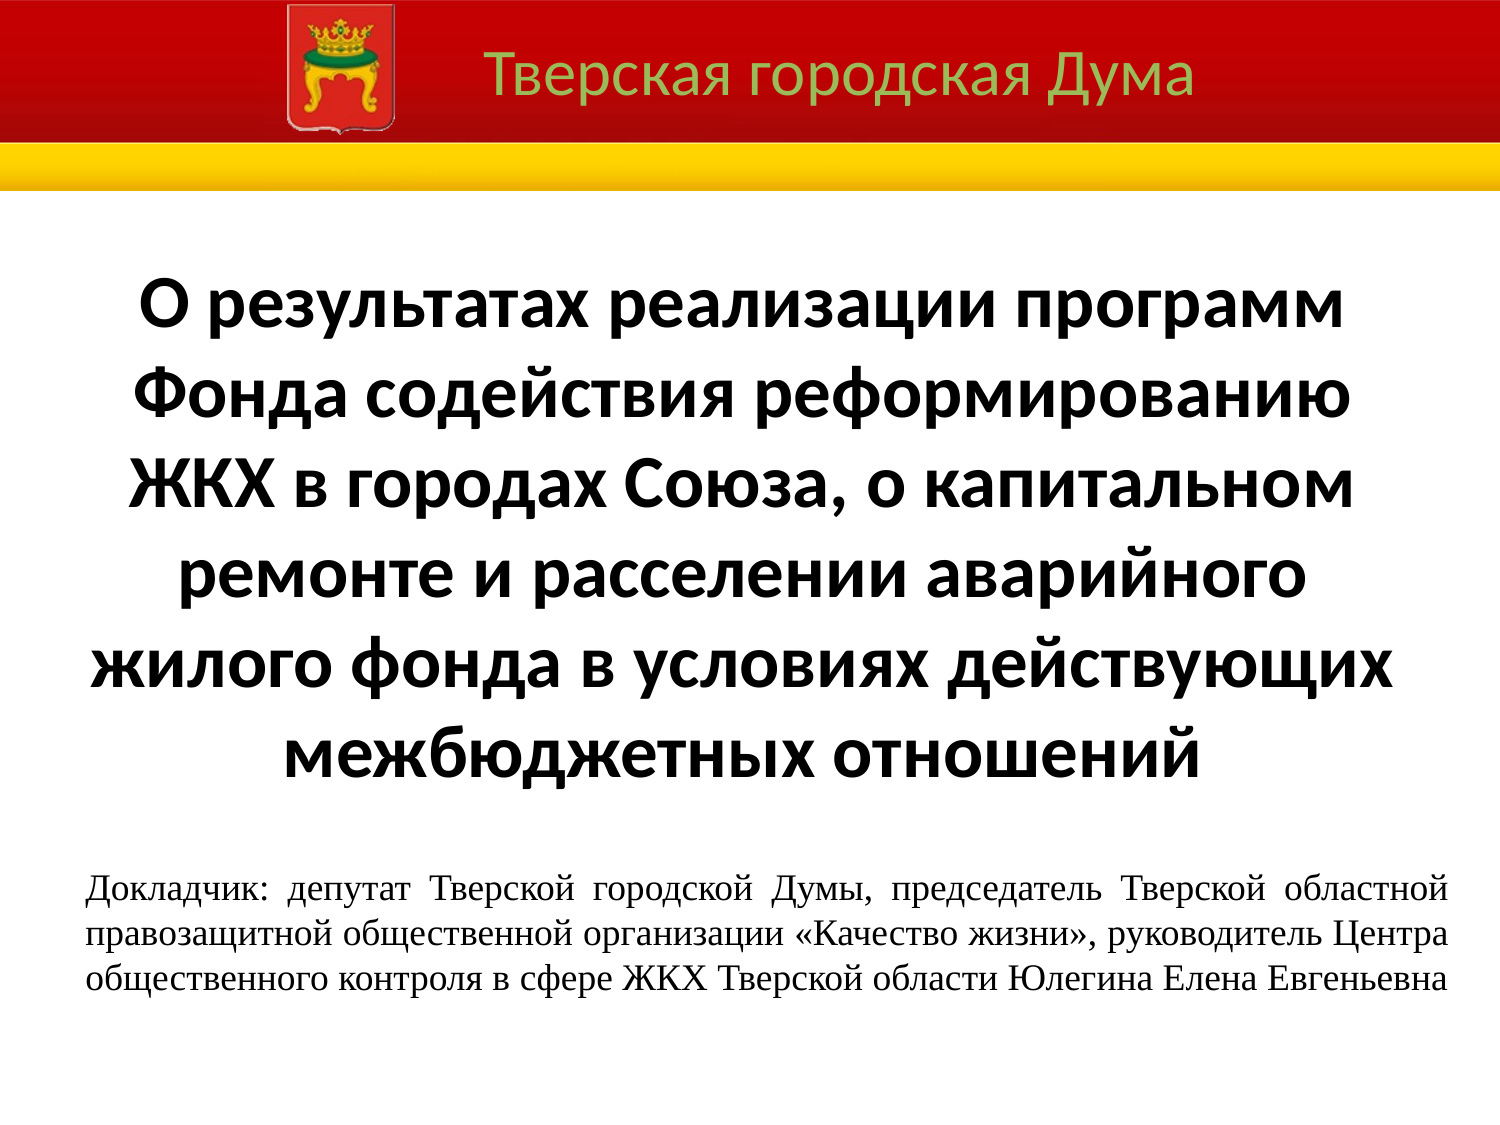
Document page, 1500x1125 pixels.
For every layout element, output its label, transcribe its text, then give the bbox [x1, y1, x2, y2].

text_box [0, 0, 1500, 191]
title О результатах реализации программ Фонда содействия реформированию ЖКХ в городах Союза, о капитальном ремонте и расселении аварийного жилого фонда в условиях действующих межбюджетных отношений [70, 210, 1416, 835]
subtitle Докладчик: депутат Тверской городской Думы, председатель Тверской областной правозащитной общественной организации «Качество жизни», руководитель Центра общественного контроля в сфере ЖКХ Тверской области Юлегина Елена Евгеньевна [70, 855, 1465, 1047]
